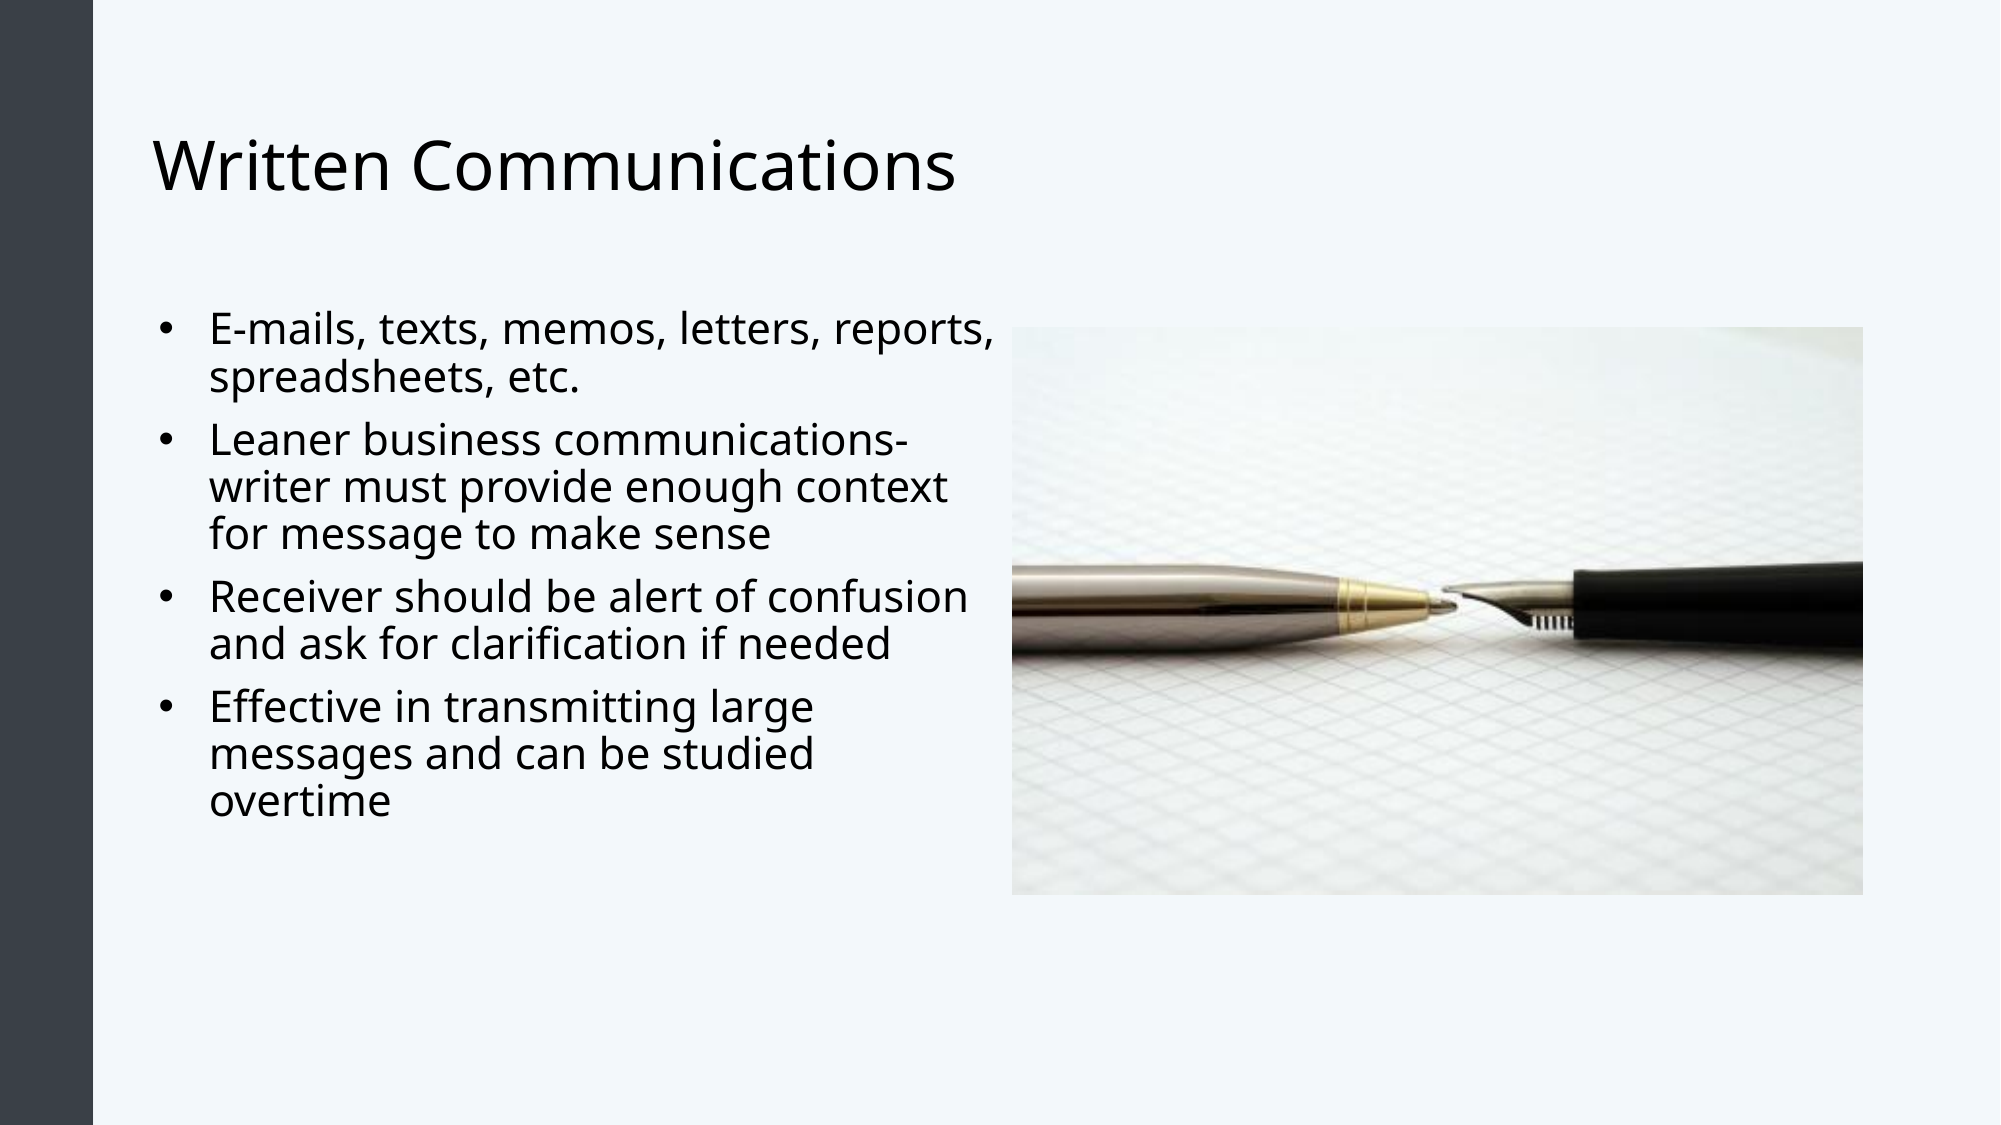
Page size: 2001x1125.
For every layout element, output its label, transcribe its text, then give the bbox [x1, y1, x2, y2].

picture [1012, 327, 1863, 895]
title Written Communications [137, 59, 1863, 278]
list E-mails, texts, memos, letters, reports, spreadsheets, etc. Leaner business communications- writer must provide enough context for message to make sense Receiver should be alert of confusion and ask for clarification if needed Effective in transmitting large messages and can be studied overtime [137, 299, 1013, 1014]
